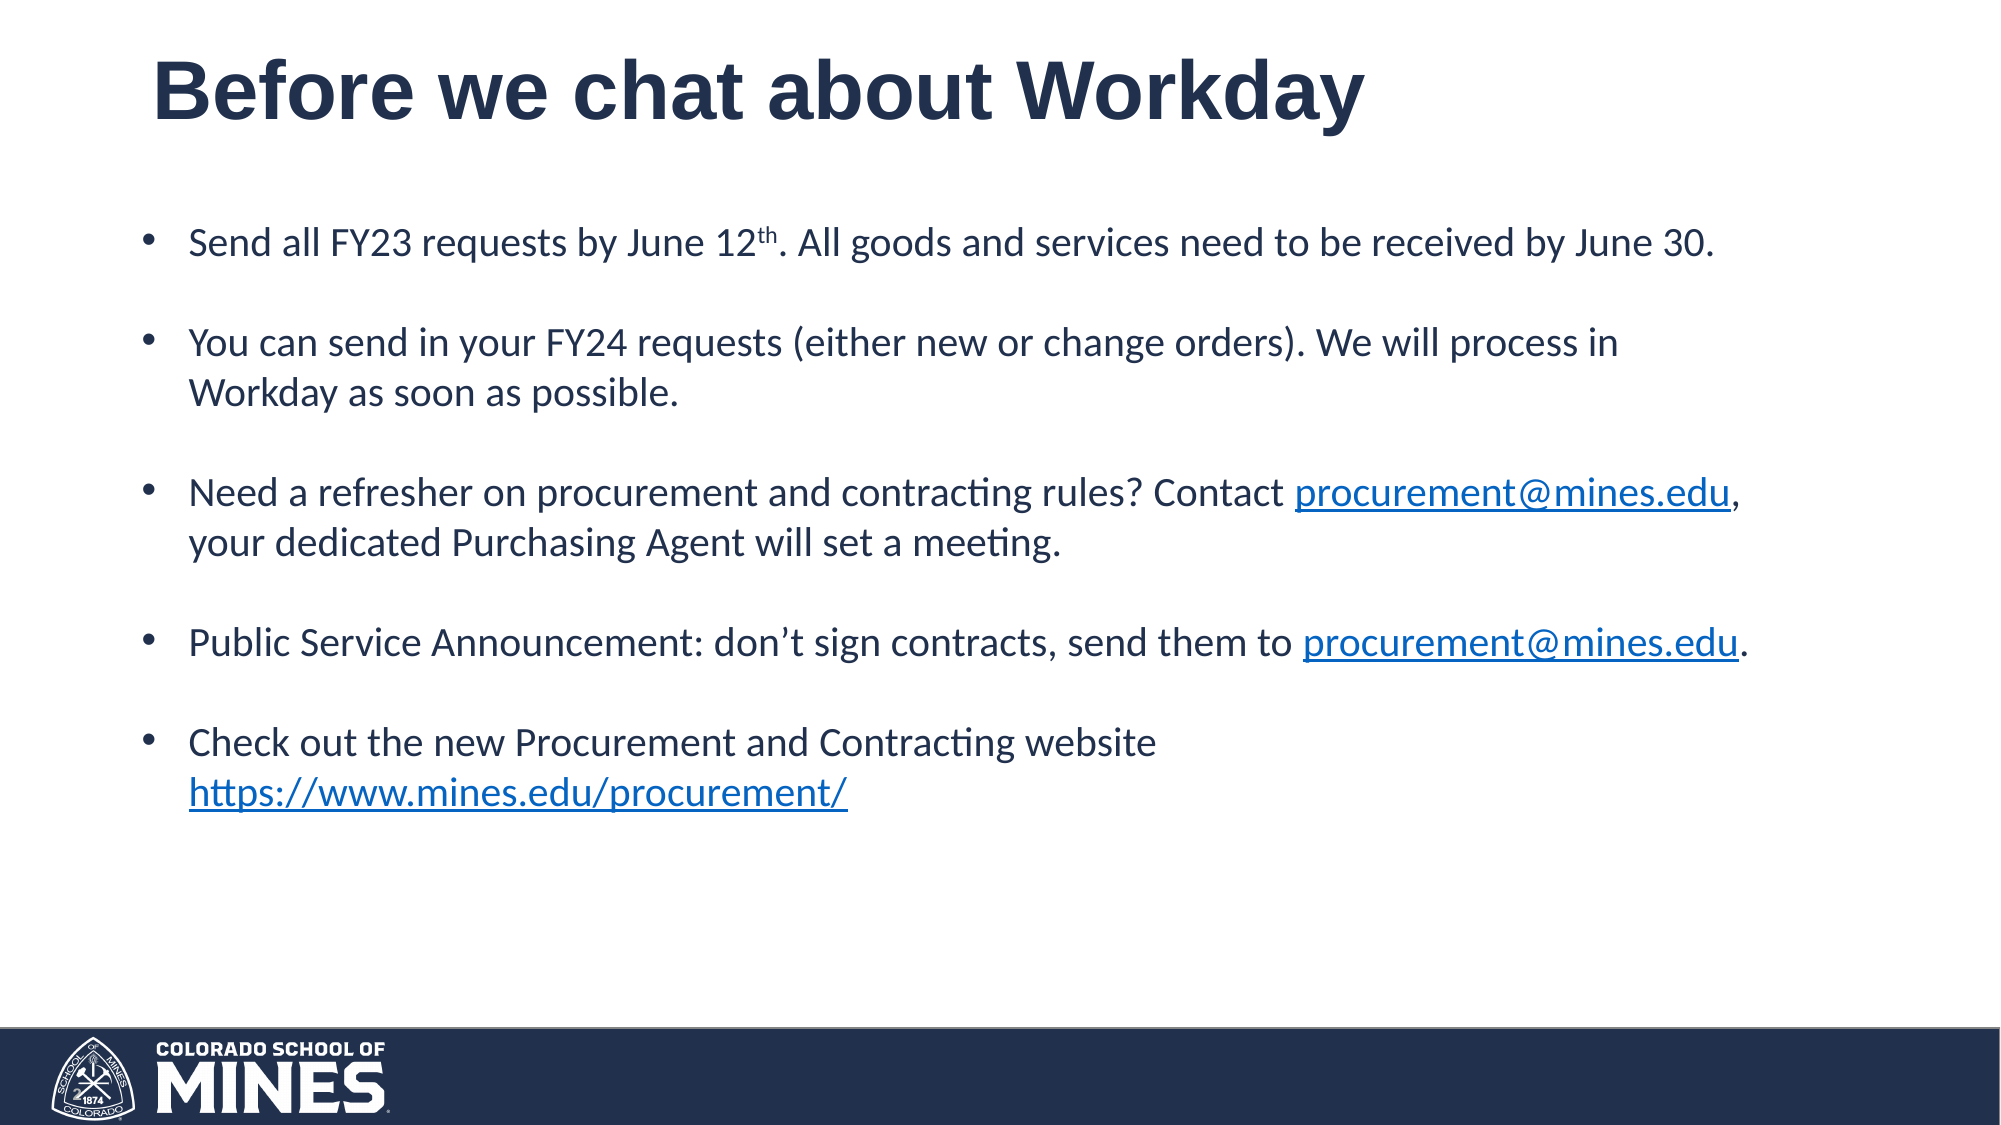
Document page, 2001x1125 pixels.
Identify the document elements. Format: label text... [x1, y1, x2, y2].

picture [23, 1005, 419, 1125]
text_box Send all FY23 requests by June 12th. All goods and services need to be received by June 30. You can send in your FY24 requests (either new or change orders). We will process in Workday as soon as possible. Need a refresher on procurement and contracting rules? Contact procurement@mines.edu, your dedicated Purchasing Agent will set a meeting. Public Service Announcement: don’t sign contracts, send them to procurement@mines.edu. Check out the new Procurement and Contracting website https://www.mines.edu/procurement/ [126, 206, 1786, 927]
title Before we chat about Workday [137, 34, 1863, 155]
slide_number 2 [39, 1063, 115, 1124]
